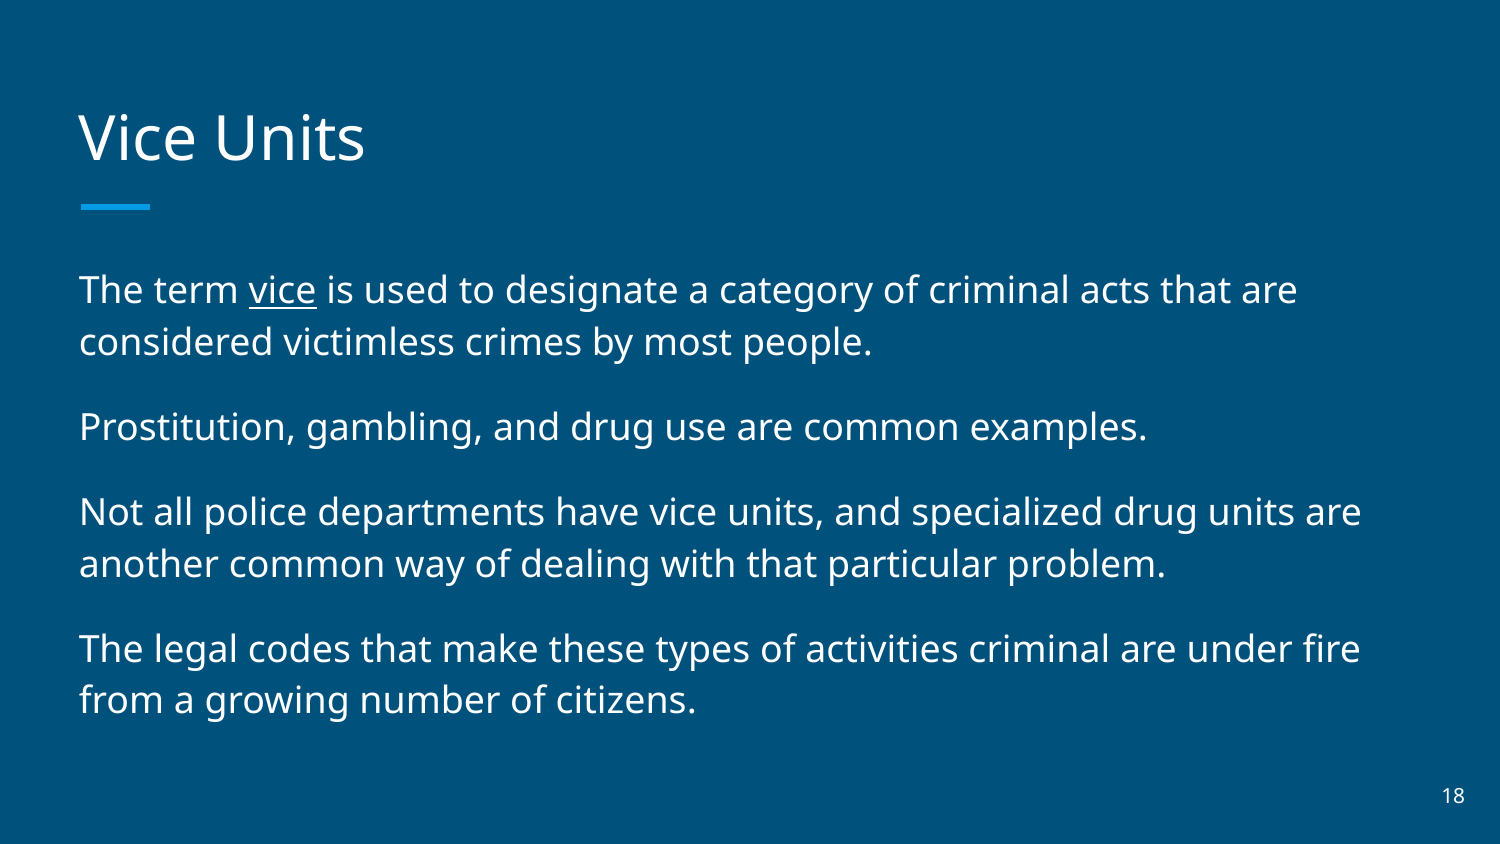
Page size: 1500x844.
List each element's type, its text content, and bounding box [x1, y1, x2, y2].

title Vice Units [63, 75, 1437, 188]
slide_number ‹#› [1389, 764, 1480, 830]
list The term vice is used to designate a category of criminal acts that are considered victimless crimes by most people. Prostitution, gambling, and drug use are common examples. Not all police departments have vice units, and specialized drug units are another common way of dealing with that particular problem. The legal codes that make these types of activities criminal are under fire from a growing number of citizens. [63, 244, 1437, 750]
